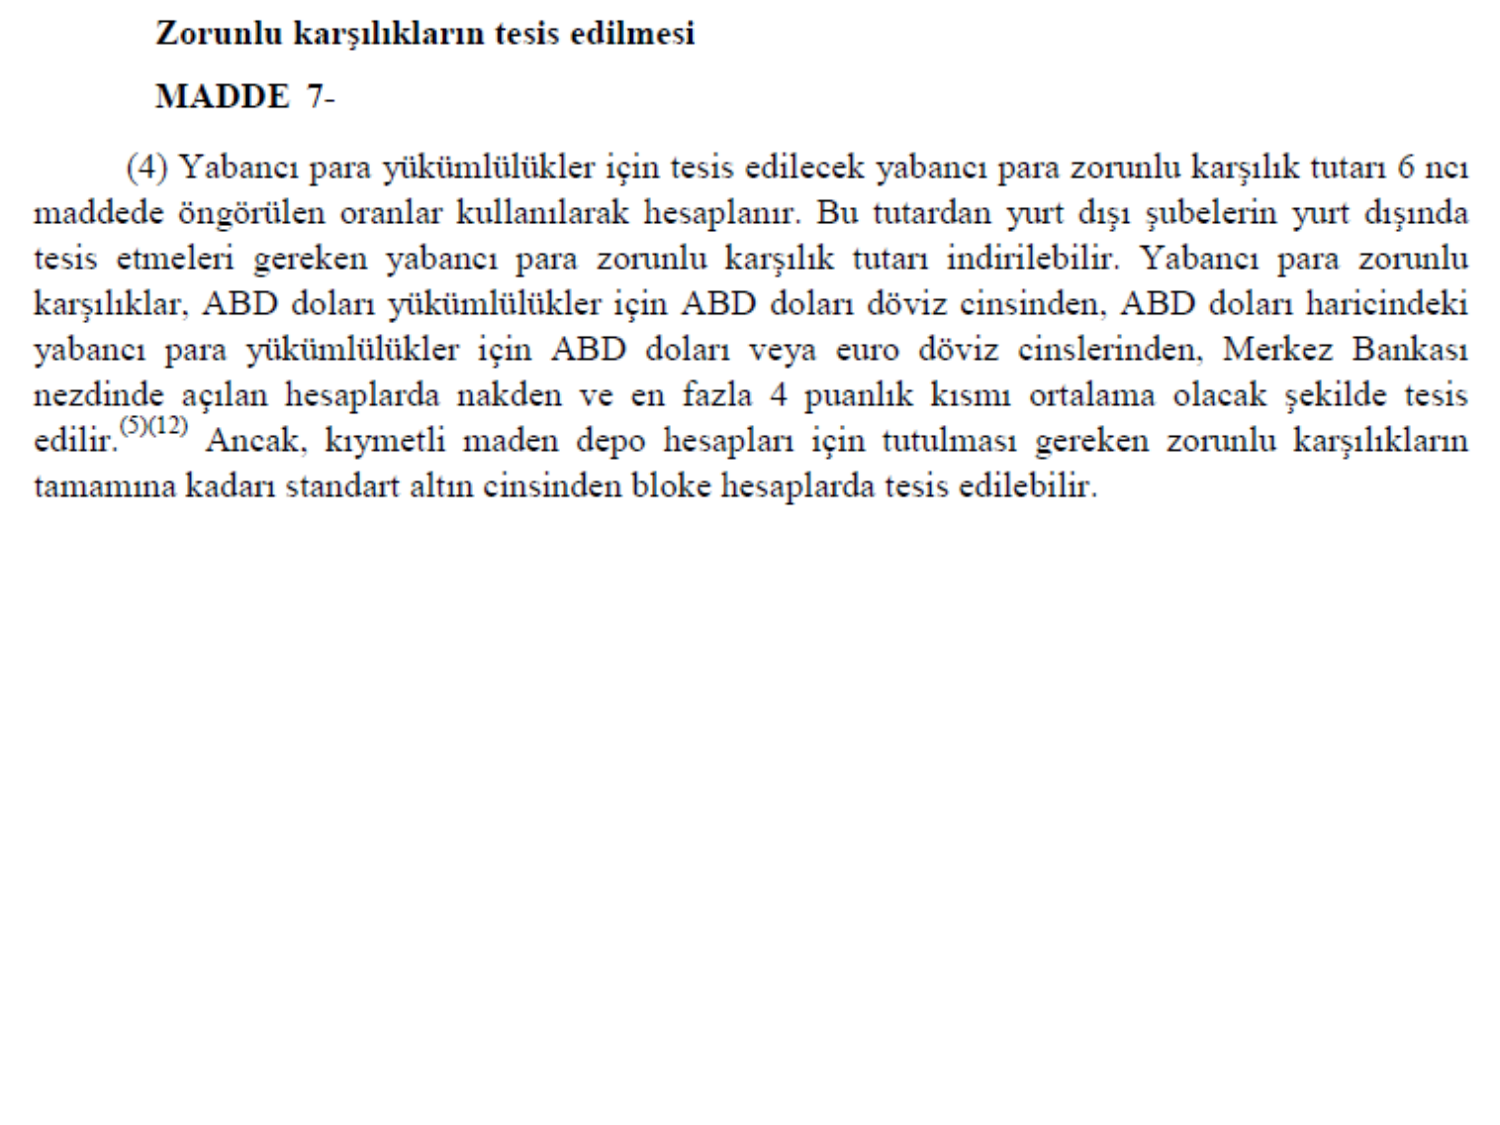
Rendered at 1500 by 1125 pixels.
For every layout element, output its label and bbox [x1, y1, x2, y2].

picture [0, 0, 1492, 528]
